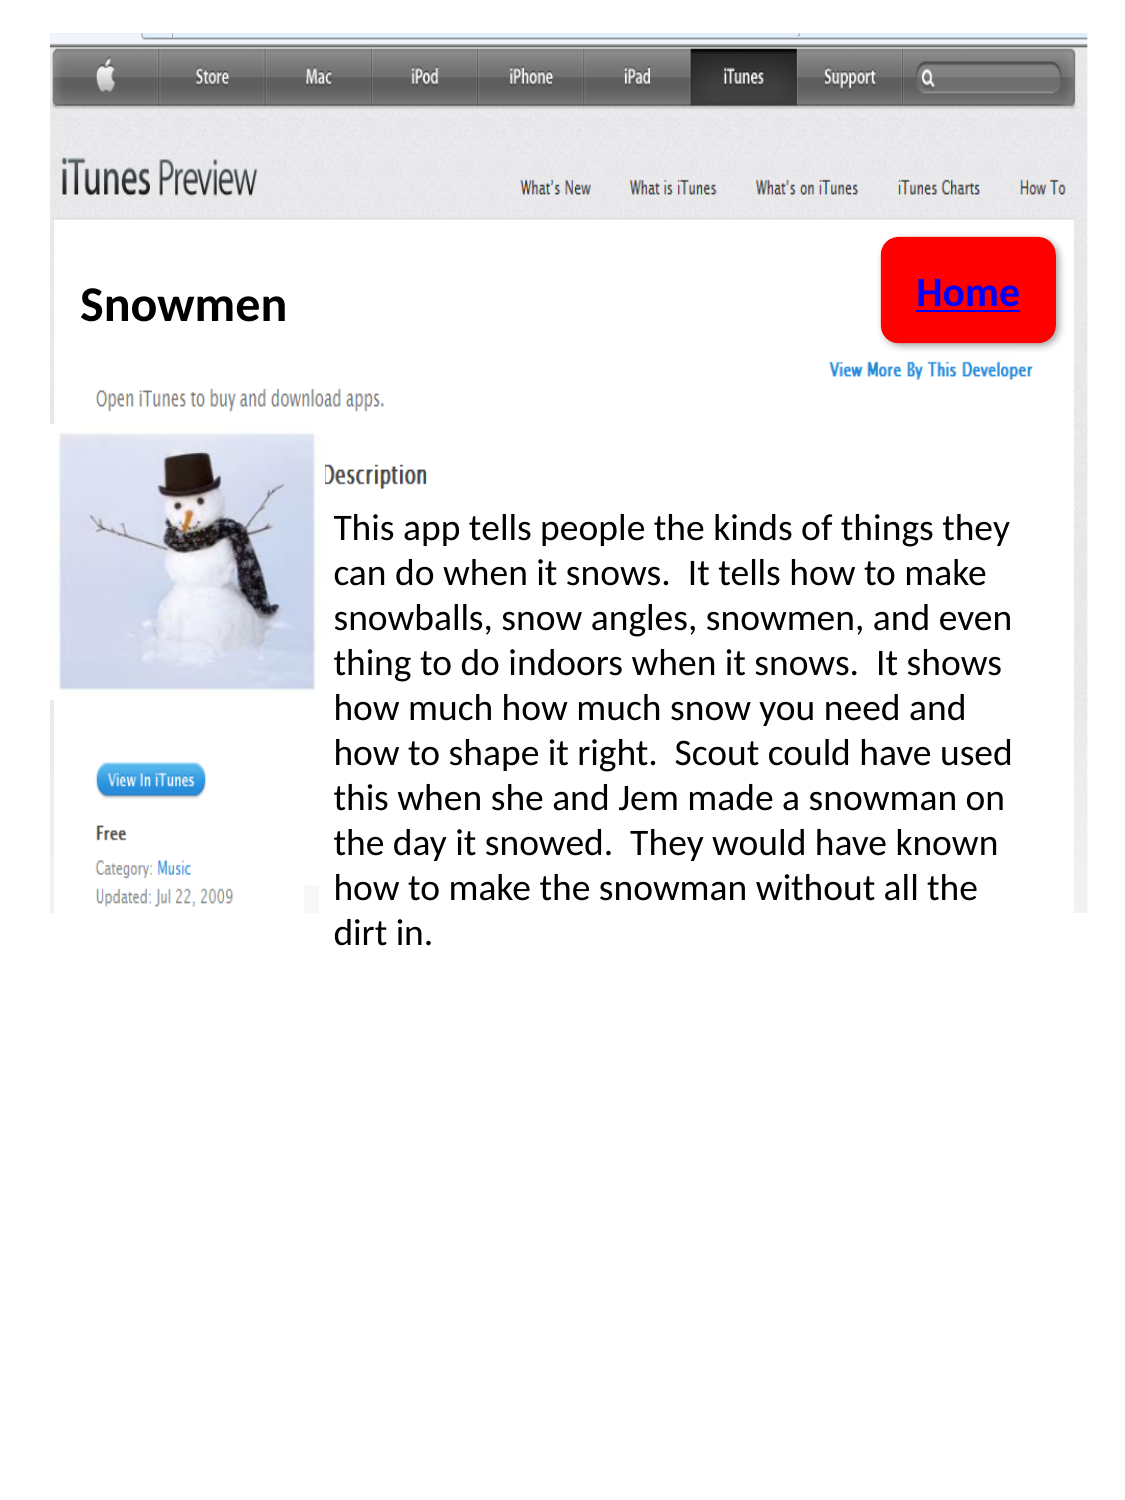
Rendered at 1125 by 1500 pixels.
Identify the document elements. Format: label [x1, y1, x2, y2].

picture [49, 424, 326, 700]
text_box [49, 32, 1088, 1147]
